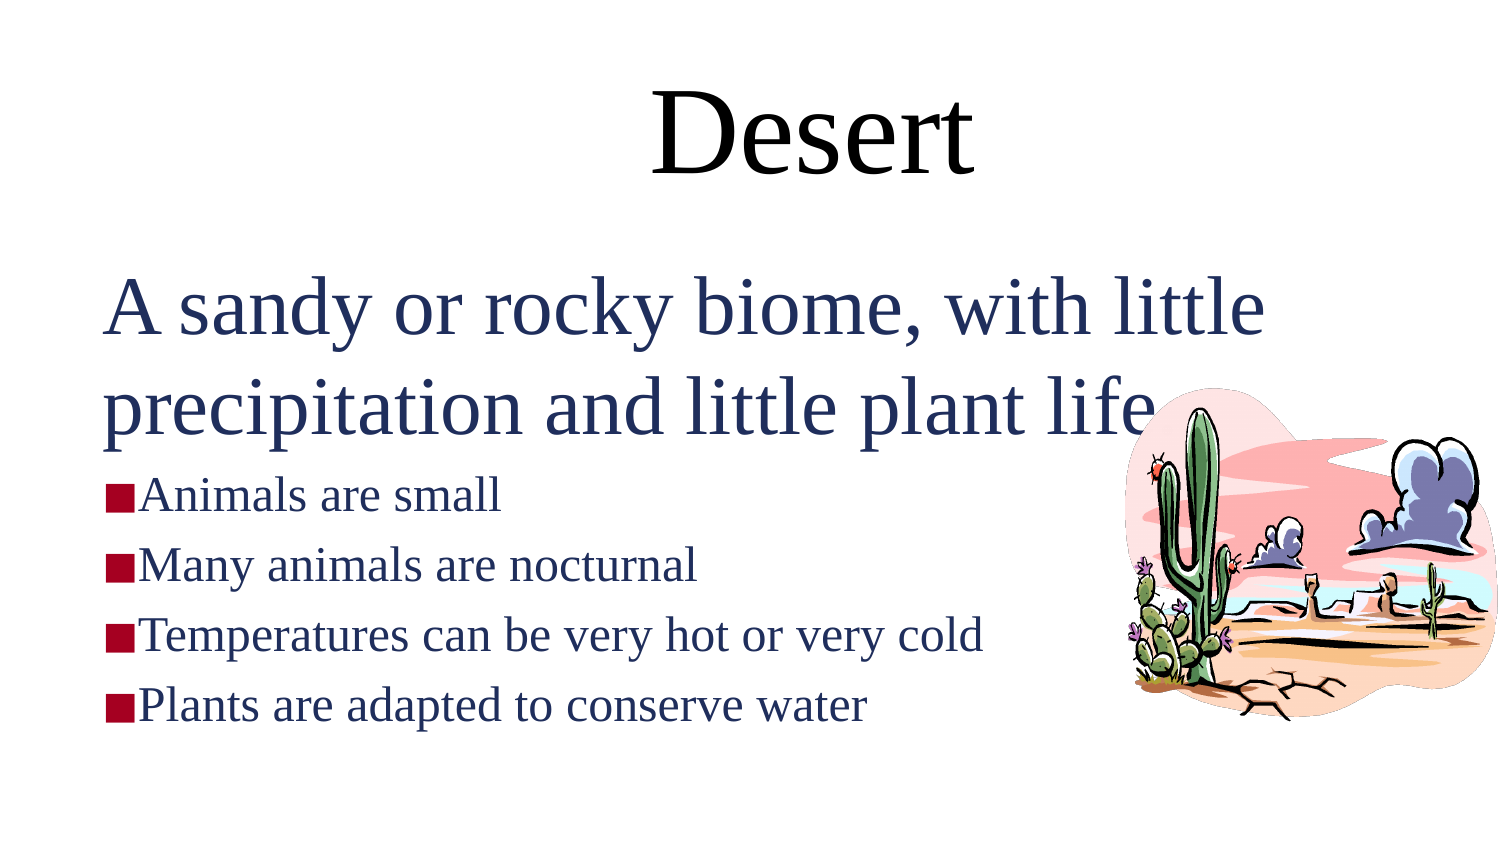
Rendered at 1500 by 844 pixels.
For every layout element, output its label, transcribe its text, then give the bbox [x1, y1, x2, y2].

title Desert [174, 103, 1450, 207]
picture [1123, 384, 1500, 726]
list A sandy or rocky biome, with little precipitation and little plant life. Animals are small Many animals are nocturnal Temperatures can be very hot or very cold Plants are adapted to conserve water [87, 243, 1500, 765]
